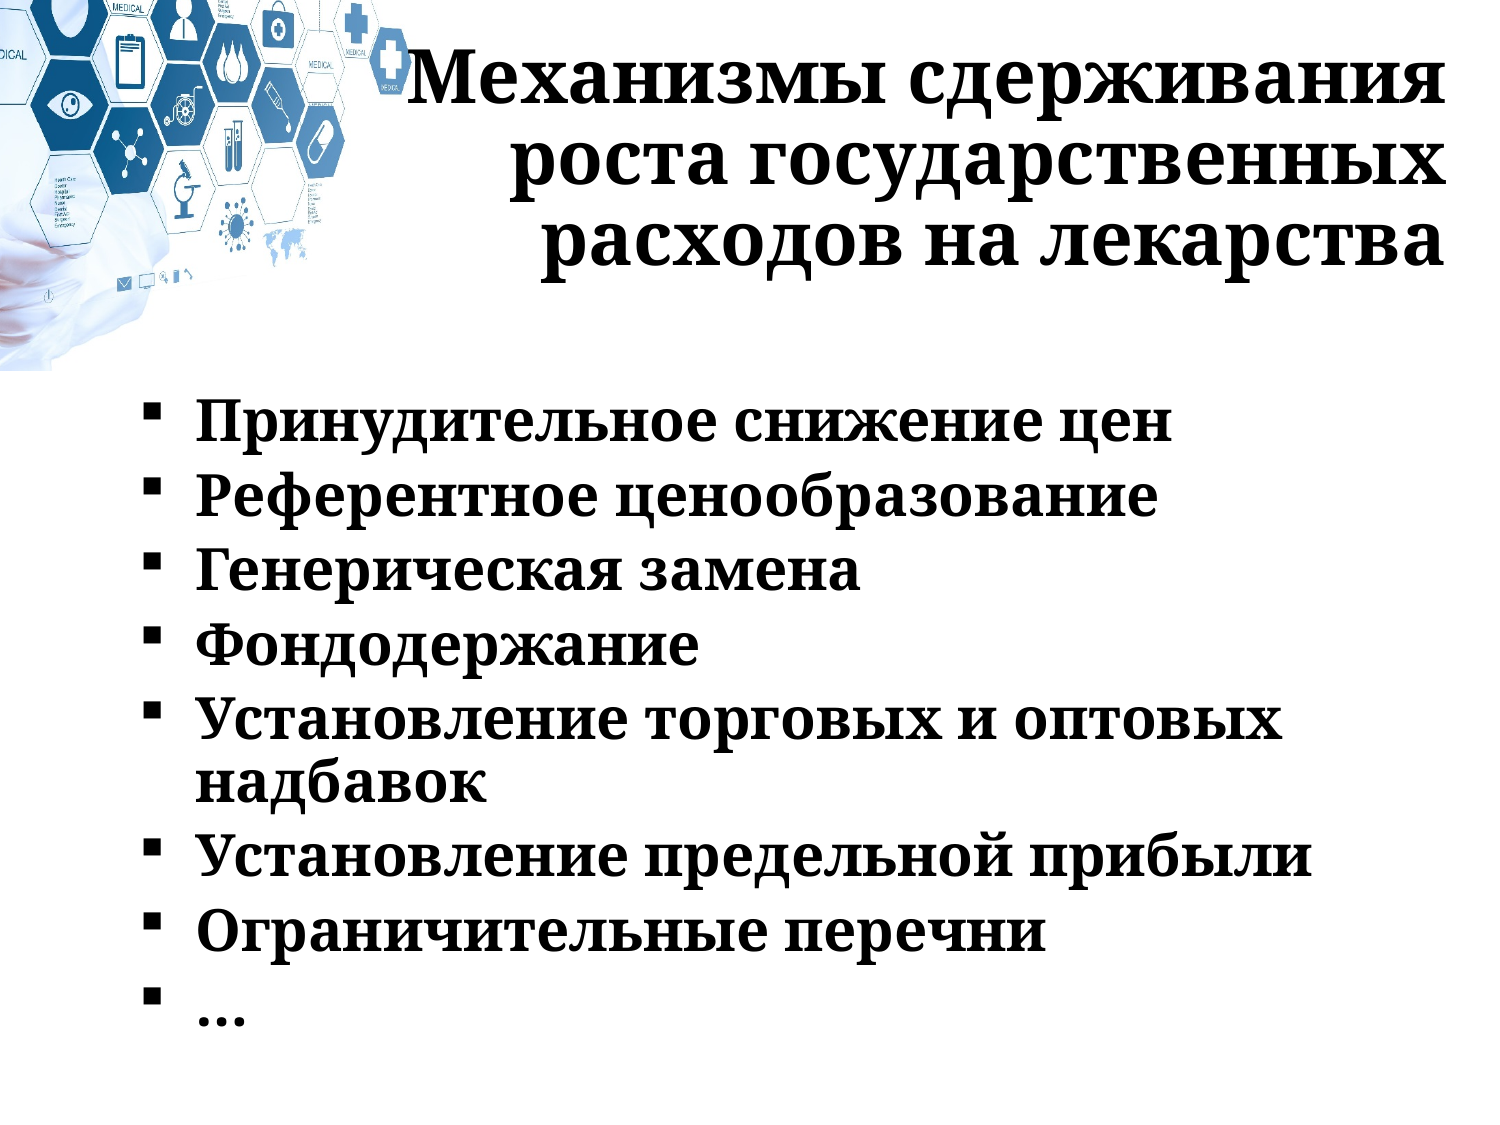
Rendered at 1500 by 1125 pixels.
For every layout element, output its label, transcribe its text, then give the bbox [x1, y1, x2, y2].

title Механизмы сдерживания роста государственных расходов на лекарства [231, 43, 1463, 278]
text_box Принудительное снижение цен Референтное ценообразование Генерическая замена Фондодержание Установление торговых и оптовых надбавок Установление предельной прибыли Ограничительные перечни … [123, 383, 1500, 1092]
picture [0, 0, 434, 371]
